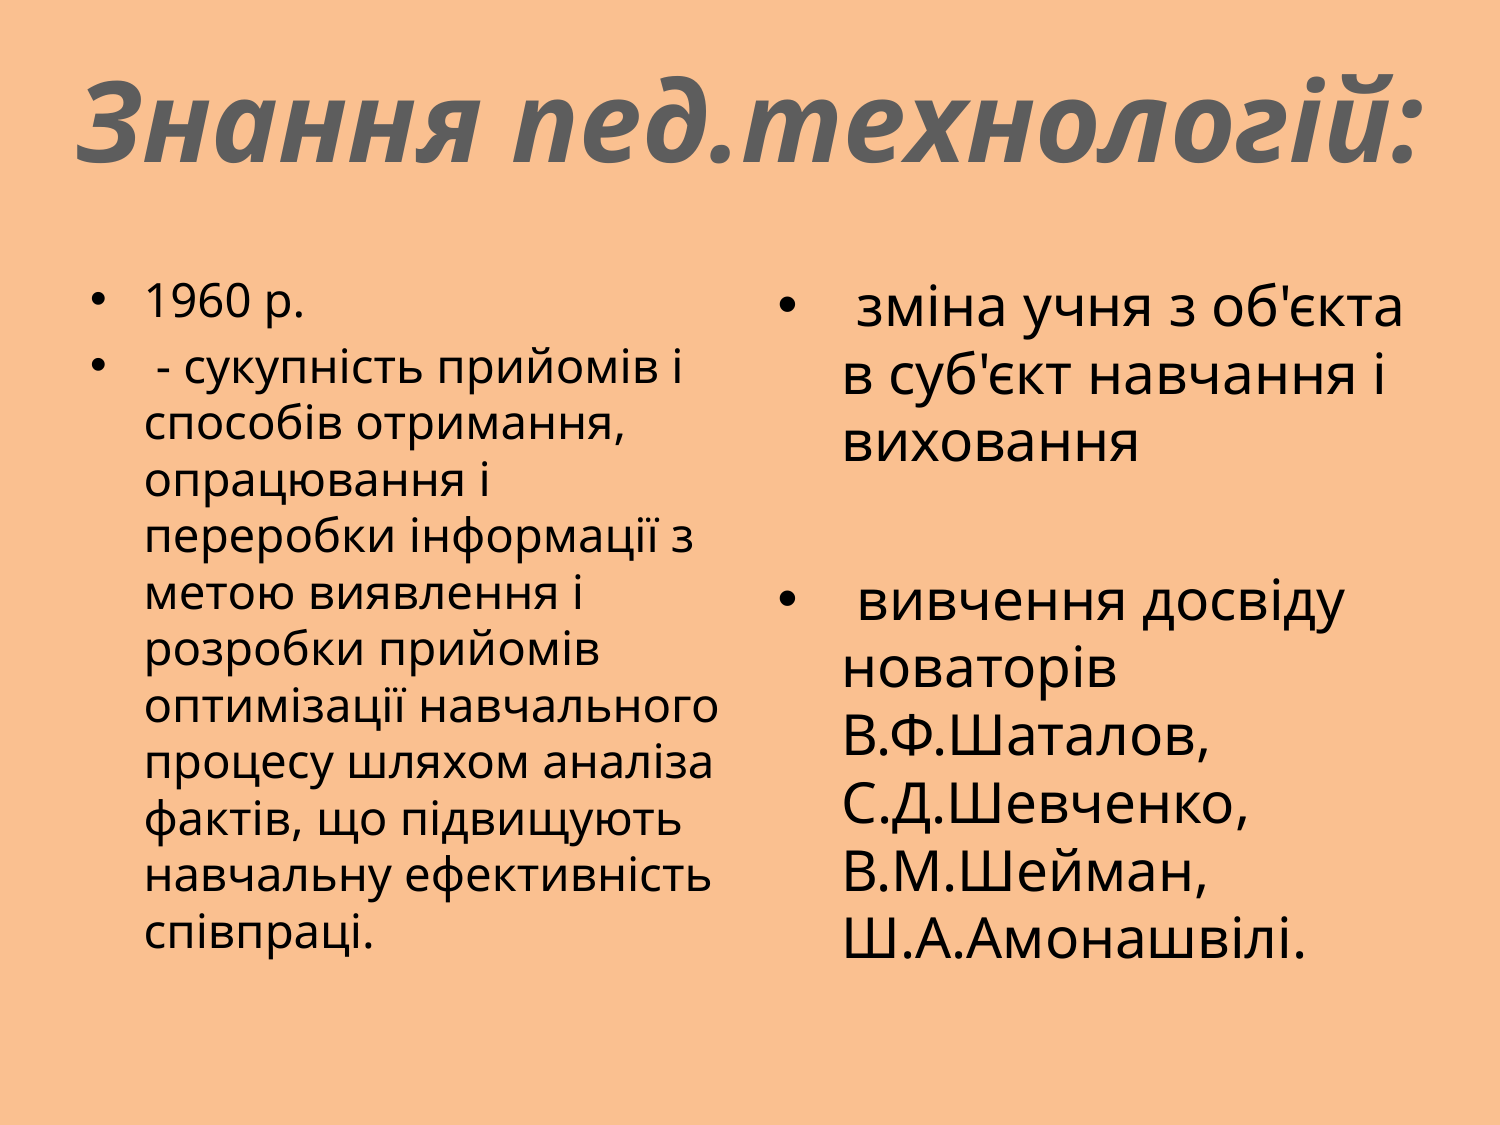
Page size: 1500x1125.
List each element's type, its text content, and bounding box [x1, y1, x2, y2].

text_box Знання пед.технологій: [60, 42, 1439, 193]
list 1960 р. - сукупність прийомів і способів отримання, опрацювання і переробки інформації з метою виявлення і розробки прийомів оптимізації навчального процесу шляхом аналіза фактів, що підвищують навчальну ефективність співпраці. [75, 262, 738, 1005]
list зміна учня з об'єкта в суб'єкт навчання і виховання вивчення досвіду новаторів В.Ф.Шаталов, С.Д.Шевченко, В.М.Шейман, Ш.А.Амонашвілі. [762, 262, 1425, 1005]
